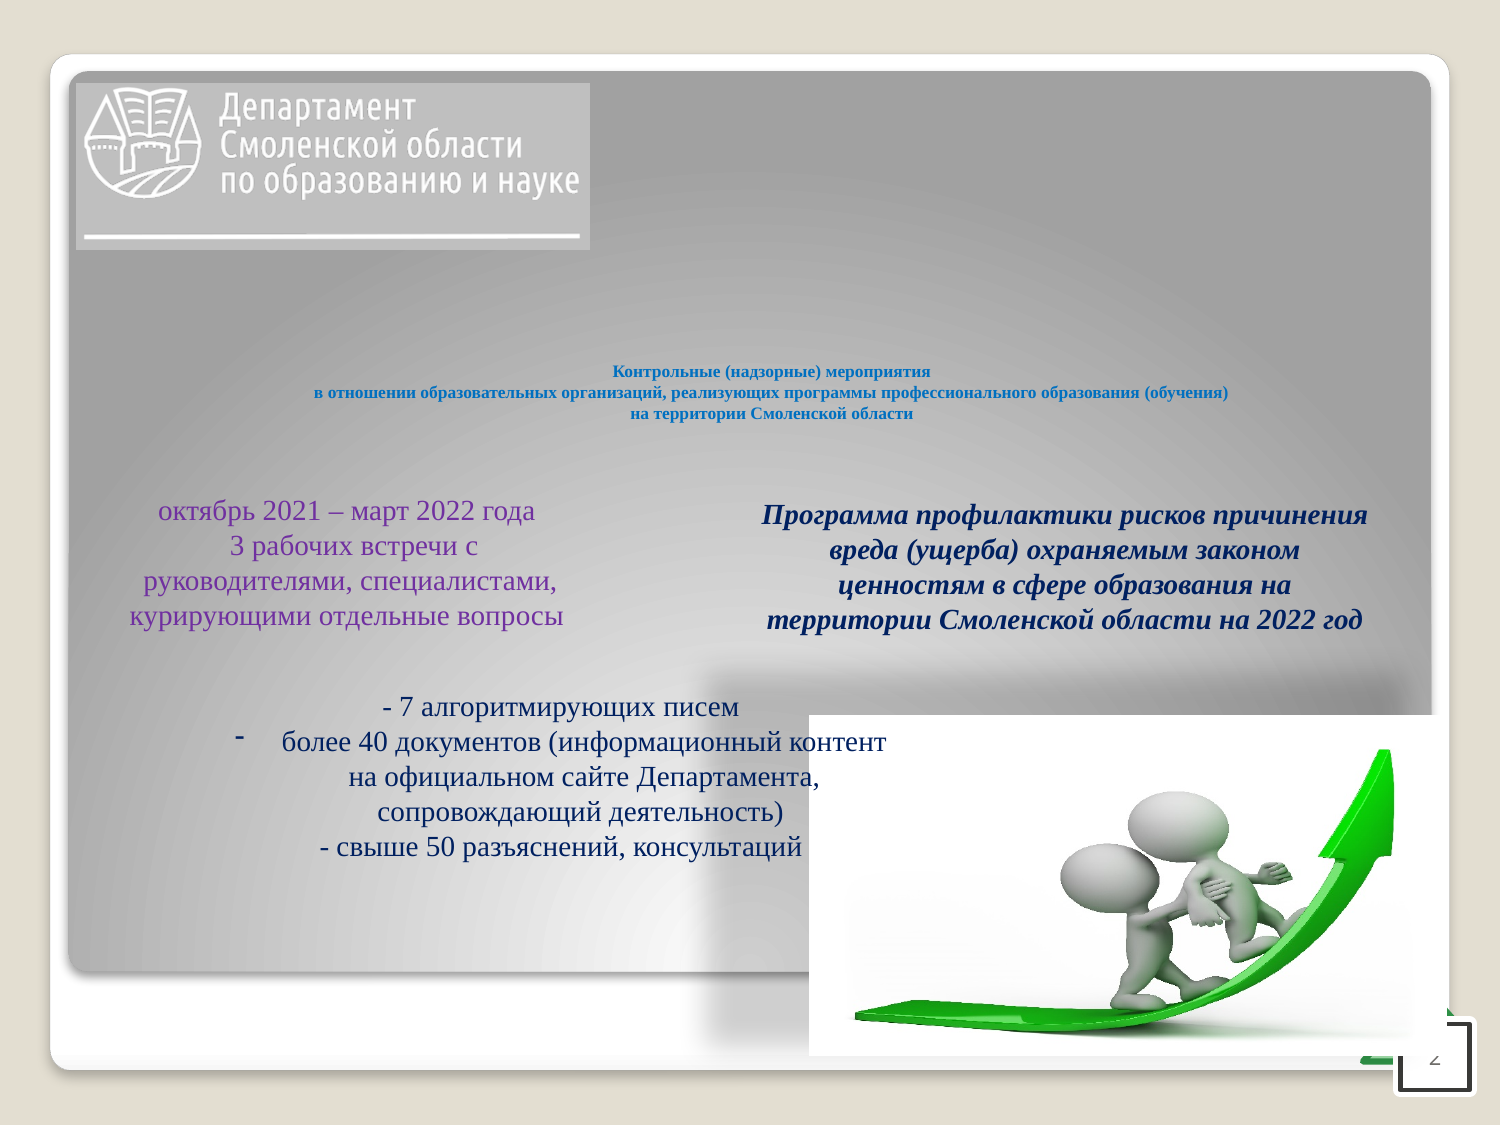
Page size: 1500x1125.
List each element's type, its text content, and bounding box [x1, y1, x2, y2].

text_box Программа профилактики рисков причинения вреда (ущерба) охраняемым законом ценностям в сфере образования на территории Смоленской области на 2022 год [740, 487, 1390, 678]
picture [808, 715, 1448, 1056]
title Контрольные (надзорные) мероприятия в отношении образовательных организаций, реализующих программы профессионального образования (обучения) на территории Смоленской области [154, 252, 1395, 431]
text_box октябрь 2021 – март 2022 года 3 рабочих встречи с руководителями, специалистами, курирующими отдельные вопросы [110, 484, 591, 639]
text_box - 7 алгоритмирующих писем более 40 документов (информационный контент на официальном сайте Департамента, сопровождающий деятельность) - свыше 50 разъяснений, консультаций [206, 679, 916, 905]
picture [76, 82, 591, 251]
